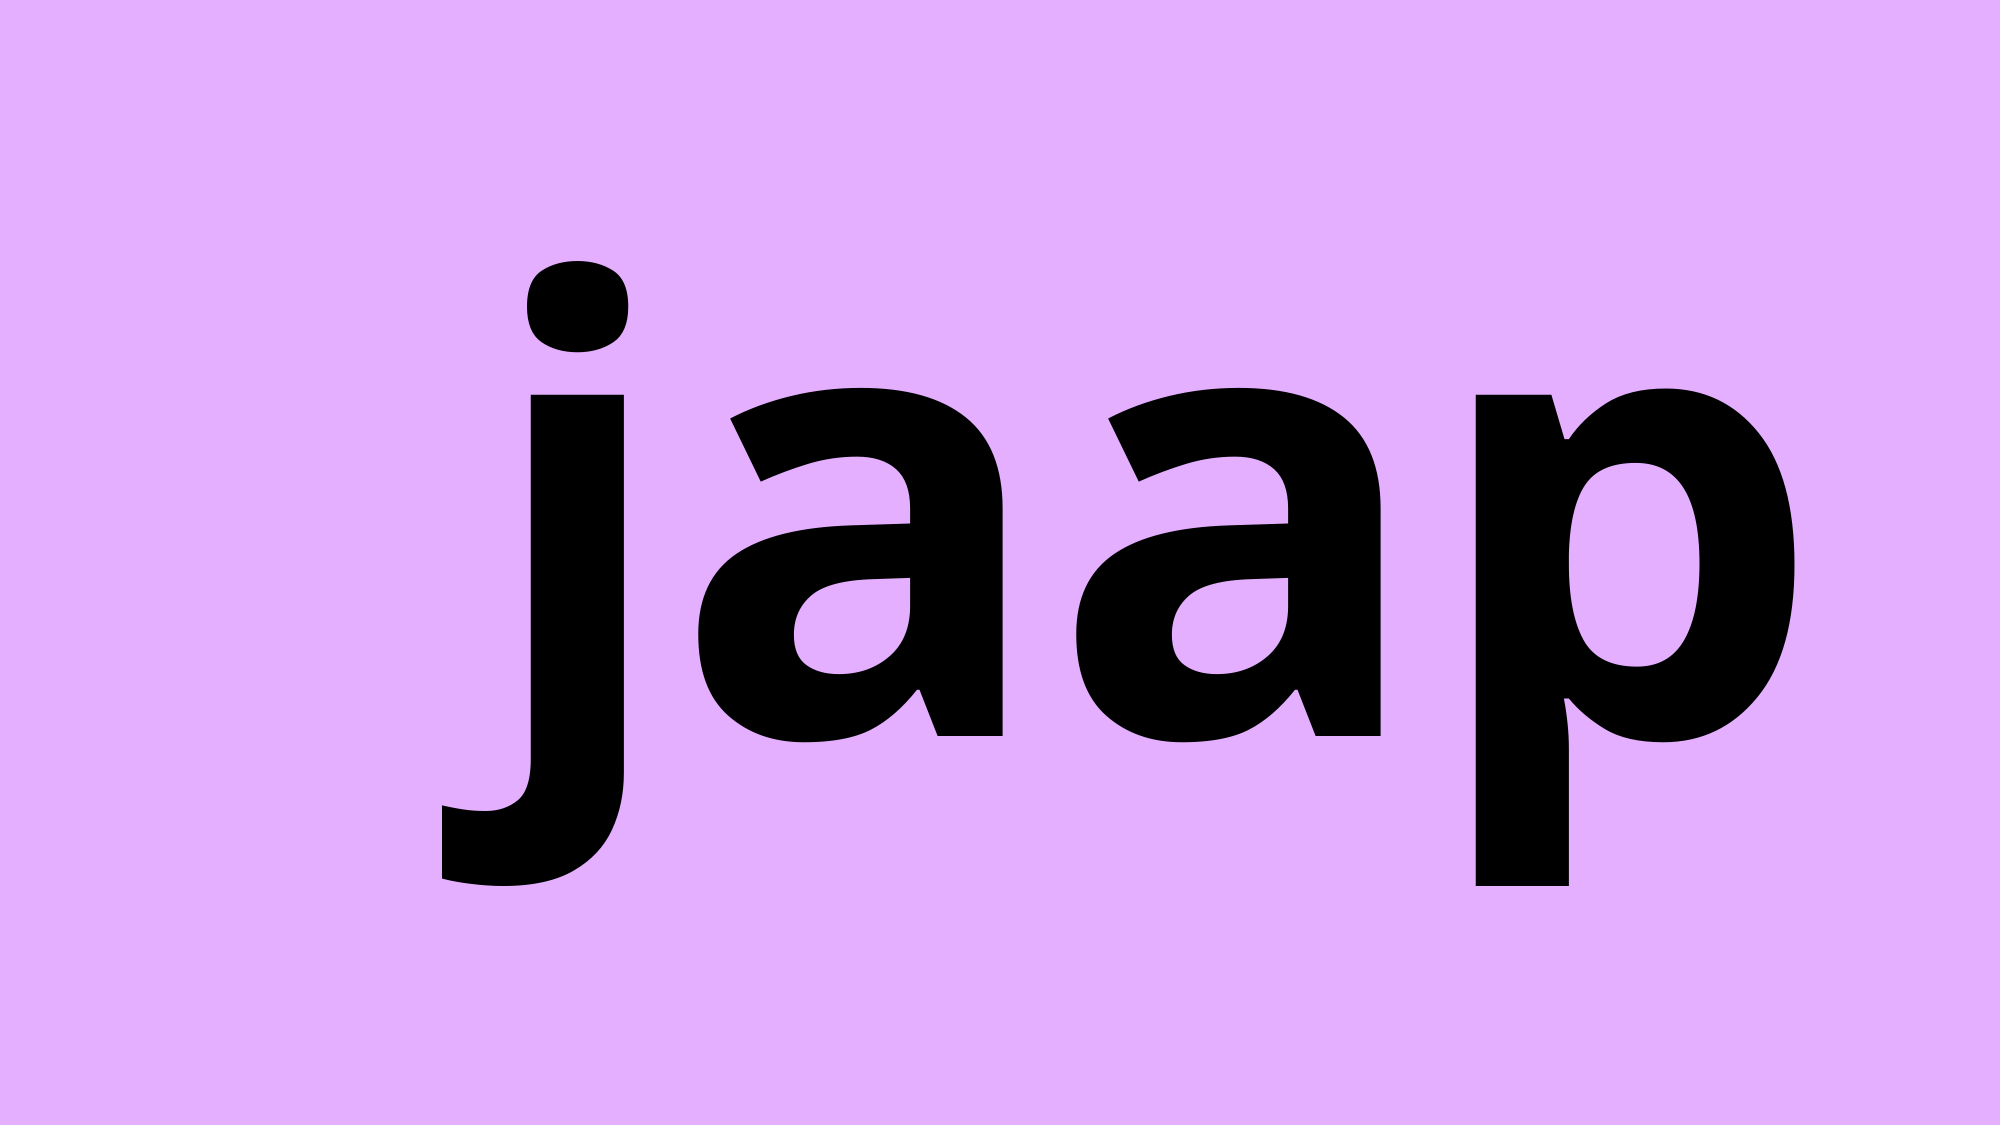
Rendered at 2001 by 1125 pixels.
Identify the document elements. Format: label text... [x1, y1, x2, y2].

title jaap [467, 425, 2000, 643]
